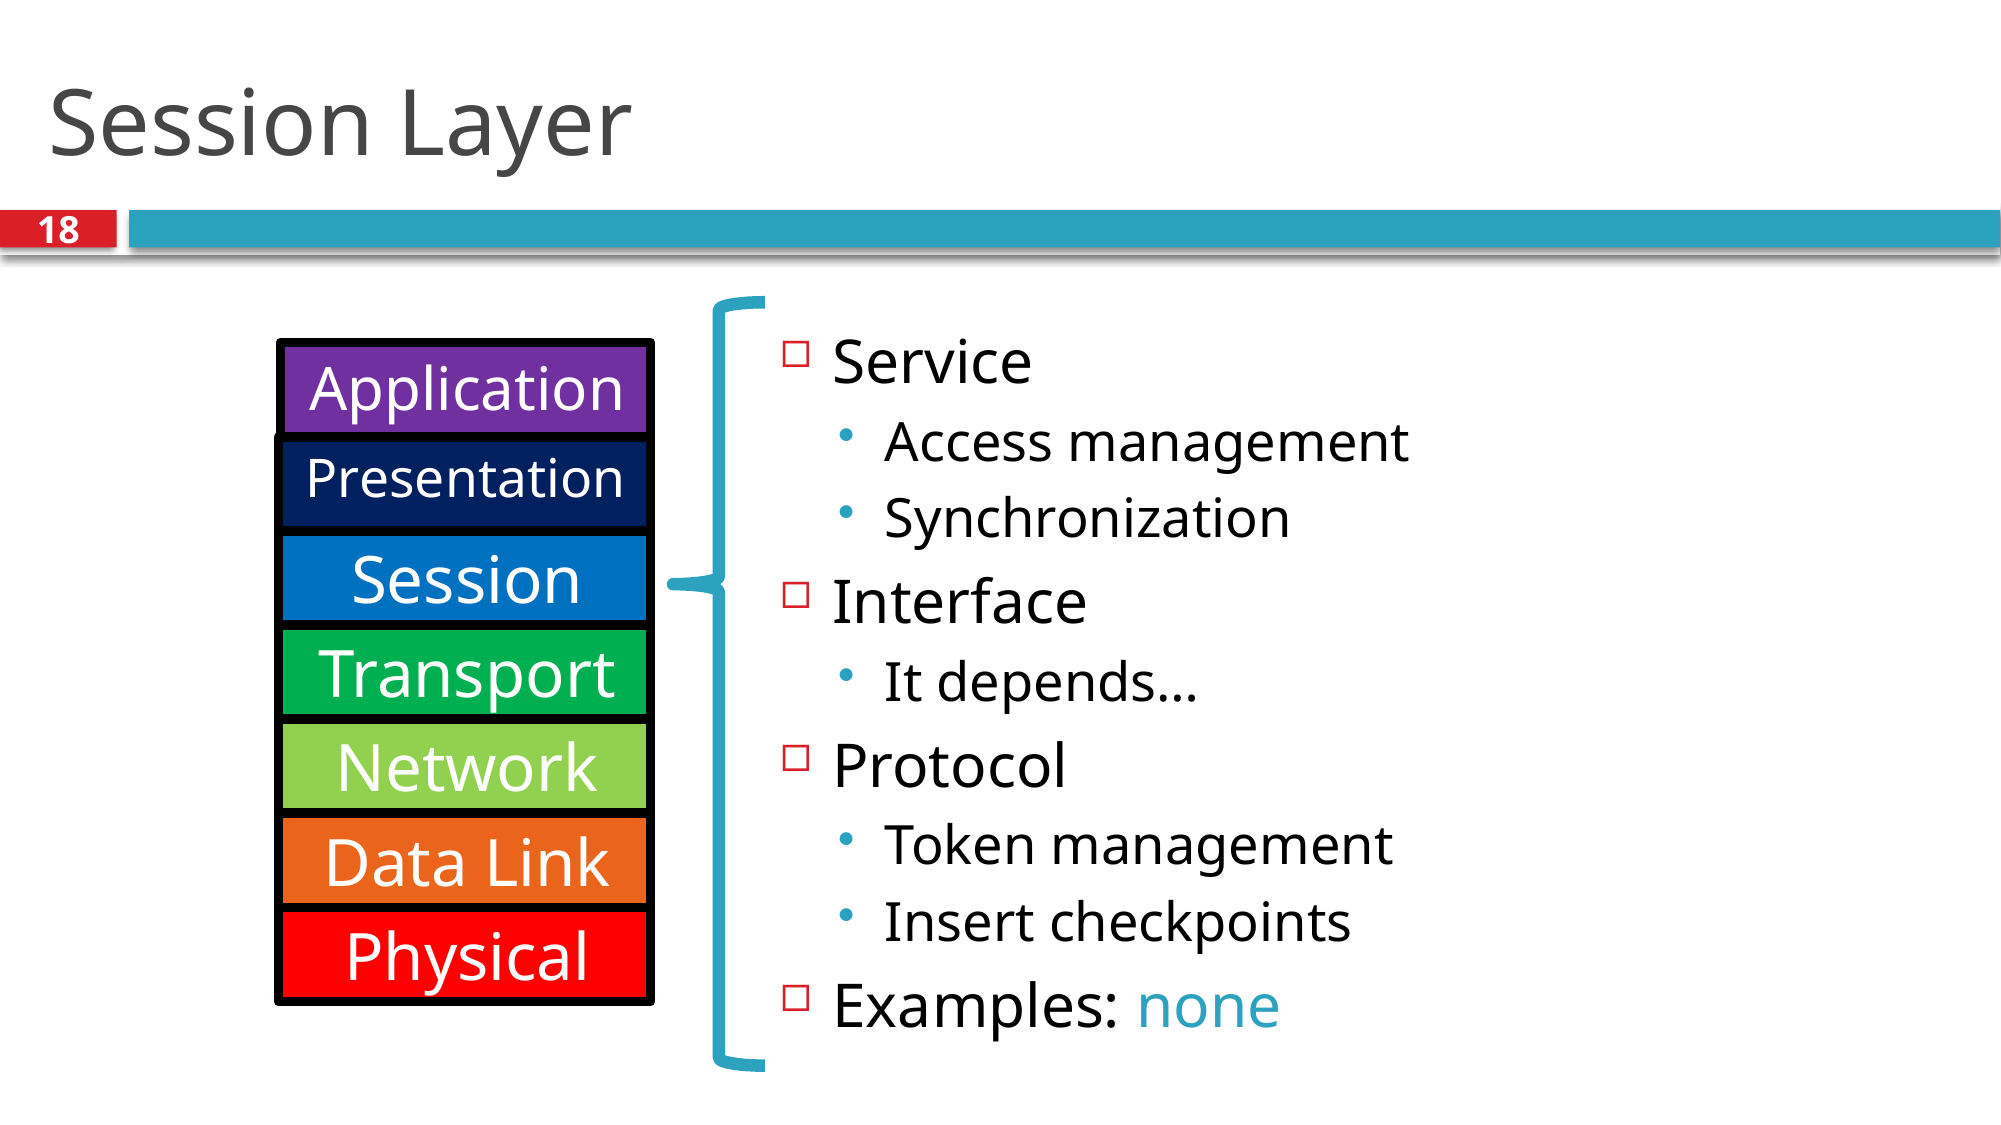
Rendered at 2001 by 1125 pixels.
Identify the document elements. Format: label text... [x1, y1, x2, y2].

title Session Layer [33, 37, 1967, 200]
text_box [672, 301, 765, 1067]
text_box Session [272, 529, 643, 623]
text_box [643, 623, 652, 717]
text_box [643, 812, 652, 906]
text_box Transport [272, 623, 643, 717]
text_box [643, 906, 652, 1003]
text_box [643, 341, 652, 435]
text_box Application [274, 341, 643, 435]
text_box Presentation [272, 435, 643, 529]
text_box Network [272, 717, 643, 812]
text_box [643, 529, 652, 623]
text_box Physical [272, 906, 643, 1003]
text_box [643, 435, 652, 529]
text_box [643, 717, 652, 812]
text_box Data Link [272, 812, 643, 906]
list Service Access management Synchronization Interface It depends… Protocol Token management Insert checkpoints Examples: none [764, 262, 1725, 1100]
slide_number 18 [0, 206, 117, 257]
